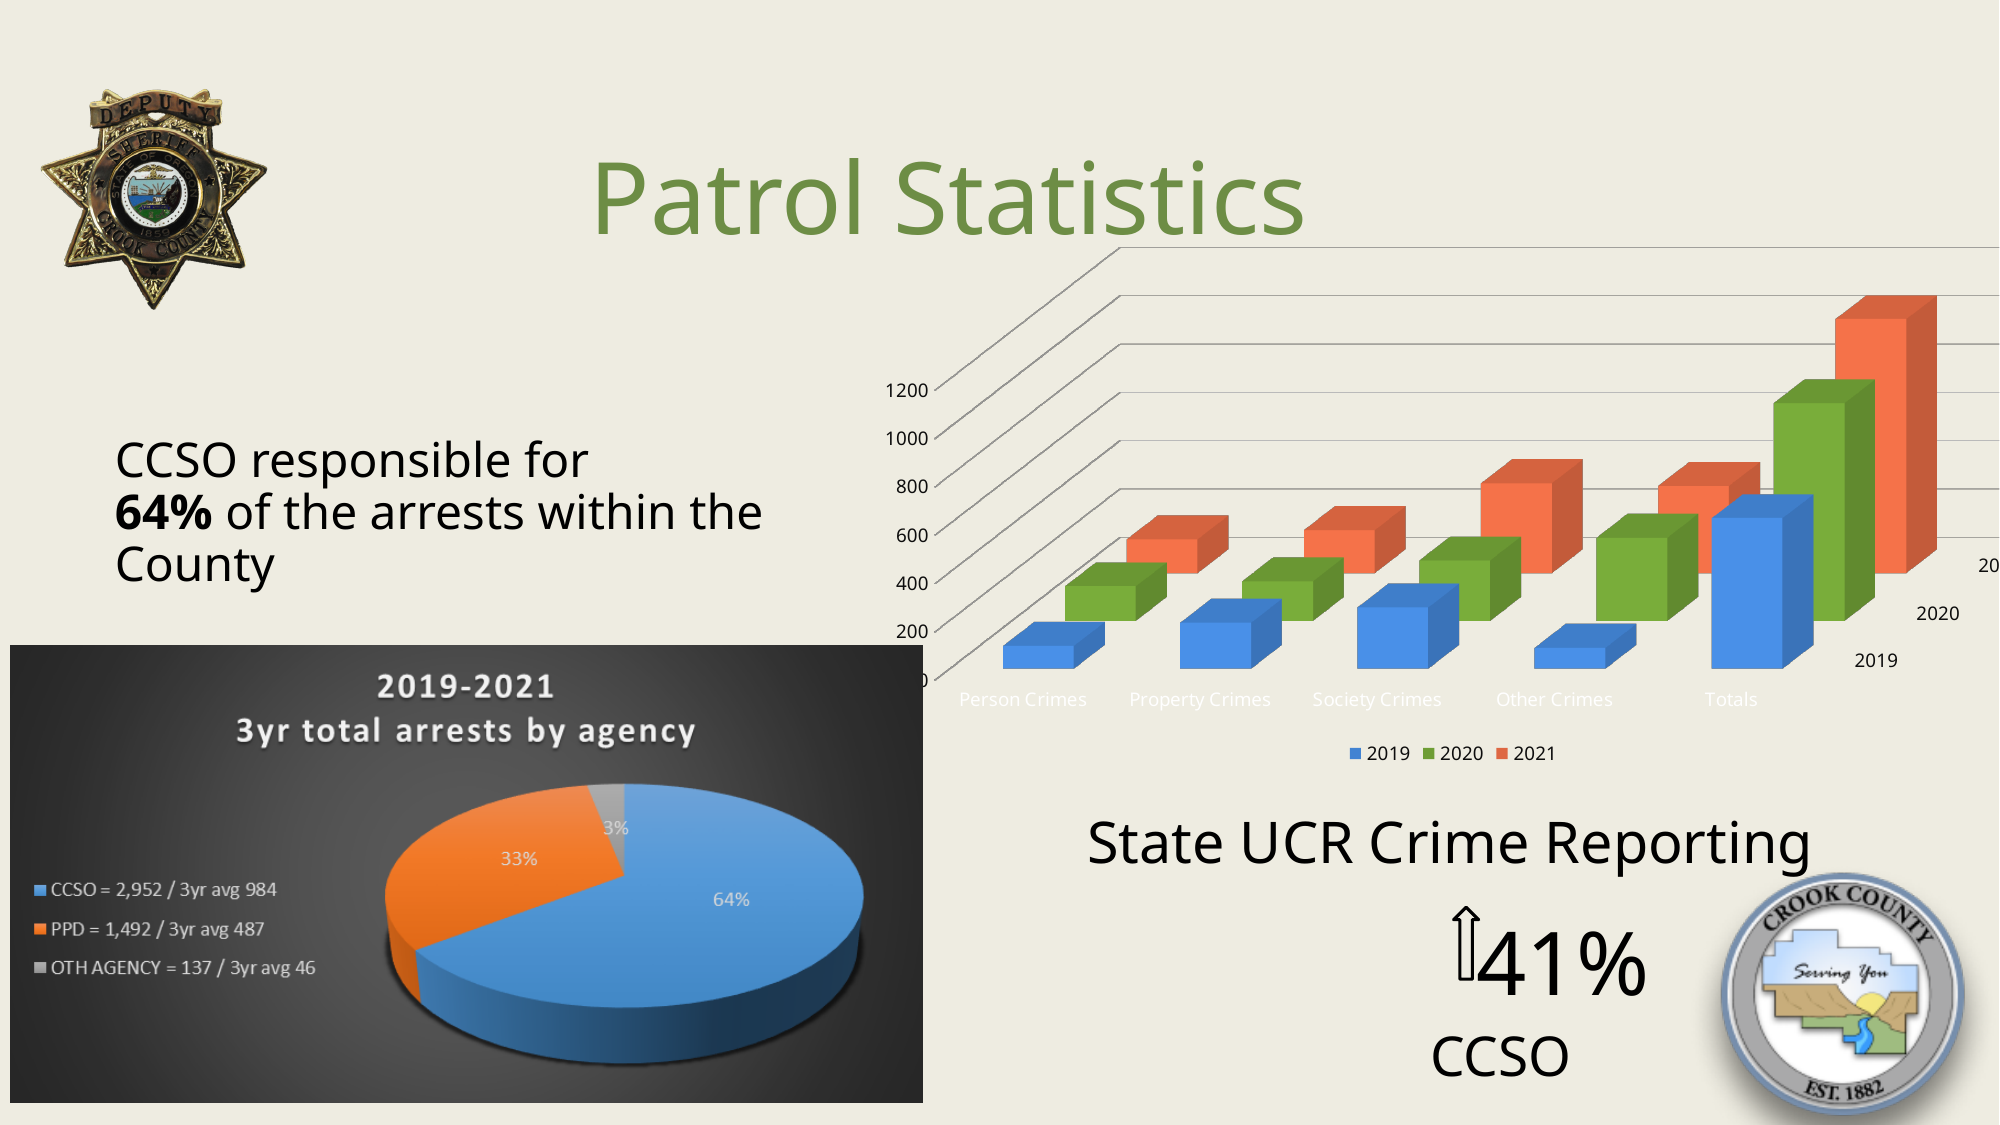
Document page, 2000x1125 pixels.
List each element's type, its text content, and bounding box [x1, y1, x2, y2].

picture [1686, 861, 2000, 1125]
chart [843, 235, 2000, 774]
picture [9, 644, 924, 1104]
list State UCR Crime Reporting [1072, 790, 1835, 908]
list Patrol Statistics [574, 139, 1338, 265]
title [286, 62, 1788, 250]
text_box [1458, 948, 1474, 981]
picture [24, 36, 276, 415]
text_box [1099, 887, 1676, 948]
list 41% CCSO [1415, 948, 1676, 1103]
list CCSO responsible for 64% of the arrests within the County [99, 428, 788, 600]
